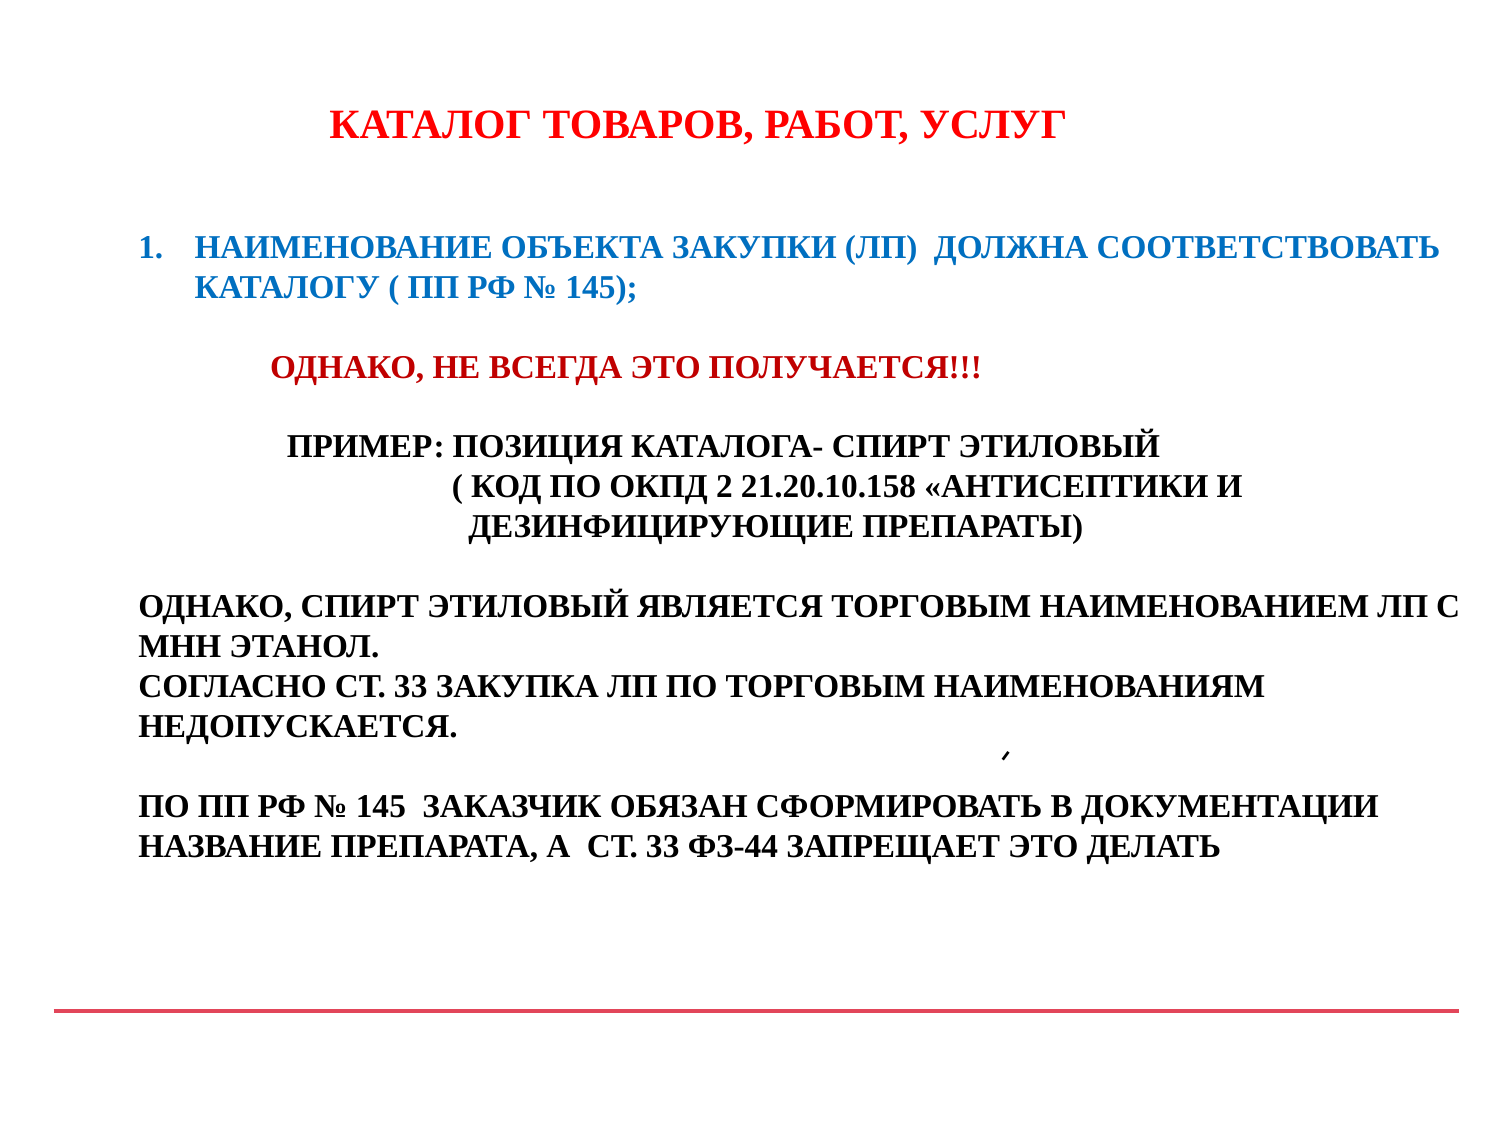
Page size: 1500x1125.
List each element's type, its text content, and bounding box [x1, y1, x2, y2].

list НАИМЕНОВАНИЕ ОБЪЕКТА ЗАКУПКИ (ЛП) ДОЛЖНА СООТВЕТСТВОВАТЬ КАТАЛОГУ ( ПП РФ № 145); ОДНАКО, НЕ ВСЕГДА ЭТО ПОЛУЧАЕТСЯ!!! ПРИМЕР: ПОЗИЦИЯ КАТАЛОГА- СПИРТ ЭТИЛОВЫЙ ( КОД ПО ОКПД 2 21.20.10.158 «АНТИСЕПТИКИ И ДЕЗИНФИЦИРУЮЩИЕ ПРЕПАРАТЫ) ОДНАКО, СПИРТ ЭТИЛОВЫЙ ЯВЛЯЕТСЯ ТОРГОВЫМ НАИМЕНОВАНИЕМ ЛП С МНН ЭТАНОЛ. СОГЛАСНО СТ. 33 ЗАКУПКА ЛП ПО ТОРГОВЫМ НАИМЕНОВАНИЯМ НЕДОПУСКАЕТСЯ. ПО ПП РФ № 145 ЗАКАЗЧИК ОБЯЗАН СФОРМИРОВАТЬ В ДОКУМЕНТАЦИИ НАЗВАНИЕ ПРЕПАРАТА, А СТ. 33 ФЗ-44 ЗАПРЕЩАЕТ ЭТО ДЕЛАТЬ [138, 224, 1464, 952]
title КАТАЛОГ ТОВАРОВ, РАБОТ, УСЛУГ [87, 0, 1413, 149]
